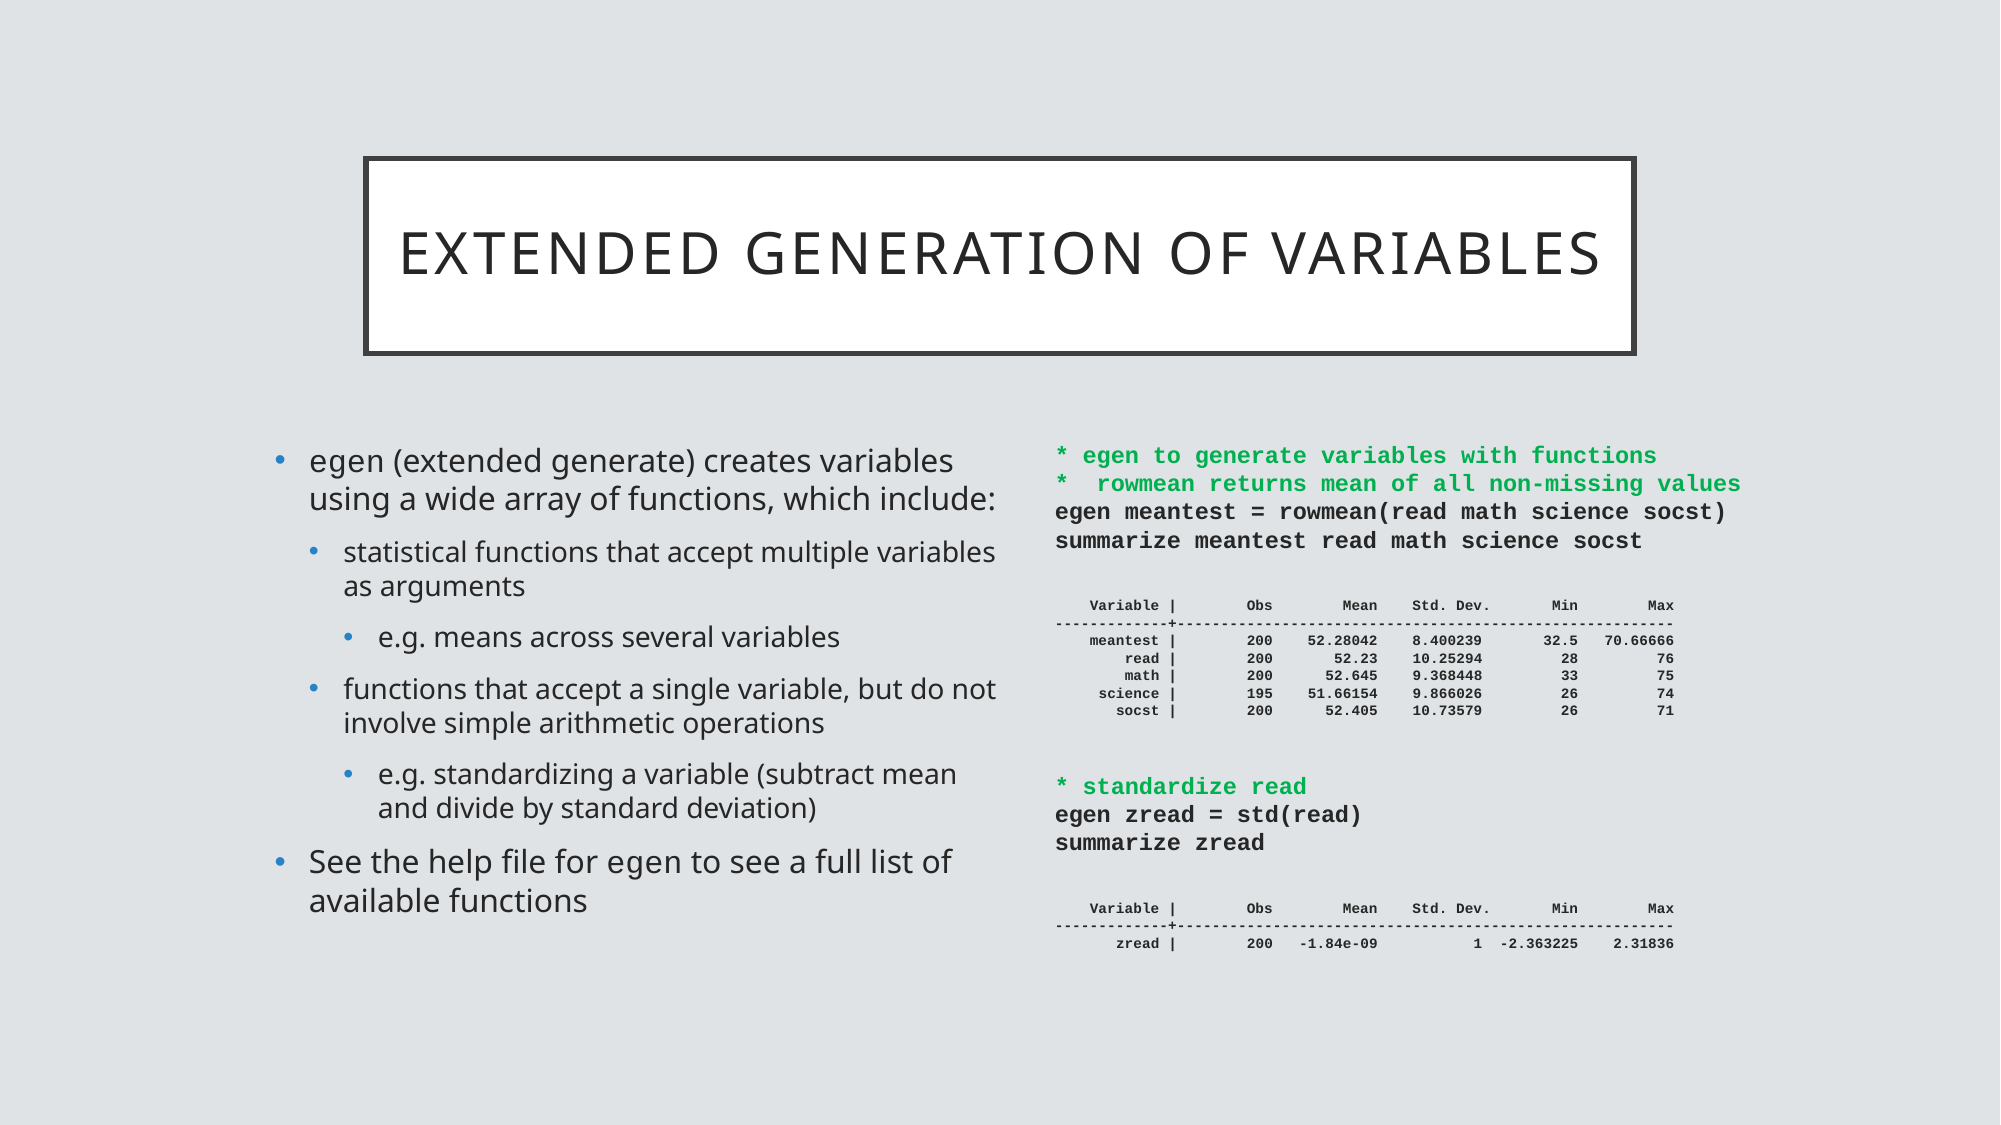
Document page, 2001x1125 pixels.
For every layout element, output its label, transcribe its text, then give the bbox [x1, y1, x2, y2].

list egen (extended generate) creates variables using a wide array of functions, which include: statistical functions that accept multiple variables as arguments e.g. means across several variables functions that accept a single variable, but do not involve simple arithmetic operations e.g. standardizing a variable (subtract mean and divide by standard deviation) See the help file for egen to see a full list of available functions [259, 432, 1014, 961]
title extended generation of variables [363, 156, 1637, 356]
list * egen to generate variables with functions * rowmean returns mean of all non-missing values egen meantest = rowmean(read math science socst) summarize meantest read math science socst Variable | Obs Mean Std. Dev. Min Max -------------+--------------------------------------------------------- meantest | 200 52.28042 8.400239 32.5 70.66666 read | 200 52.23 10.25294 28 76 math | 200 52.645 9.368448 33 75 science | 195 51.66154 9.866026 26 74 socst | 200 52.405 10.73579 26 71 * standardize read egen zread = std(read) summarize zread Variable | Obs Mean Std. Dev. Min Max -------------+--------------------------------------------------------- zread | 200 -1.84e-09 1 -2.363225 2.31836 [1039, 432, 1862, 961]
